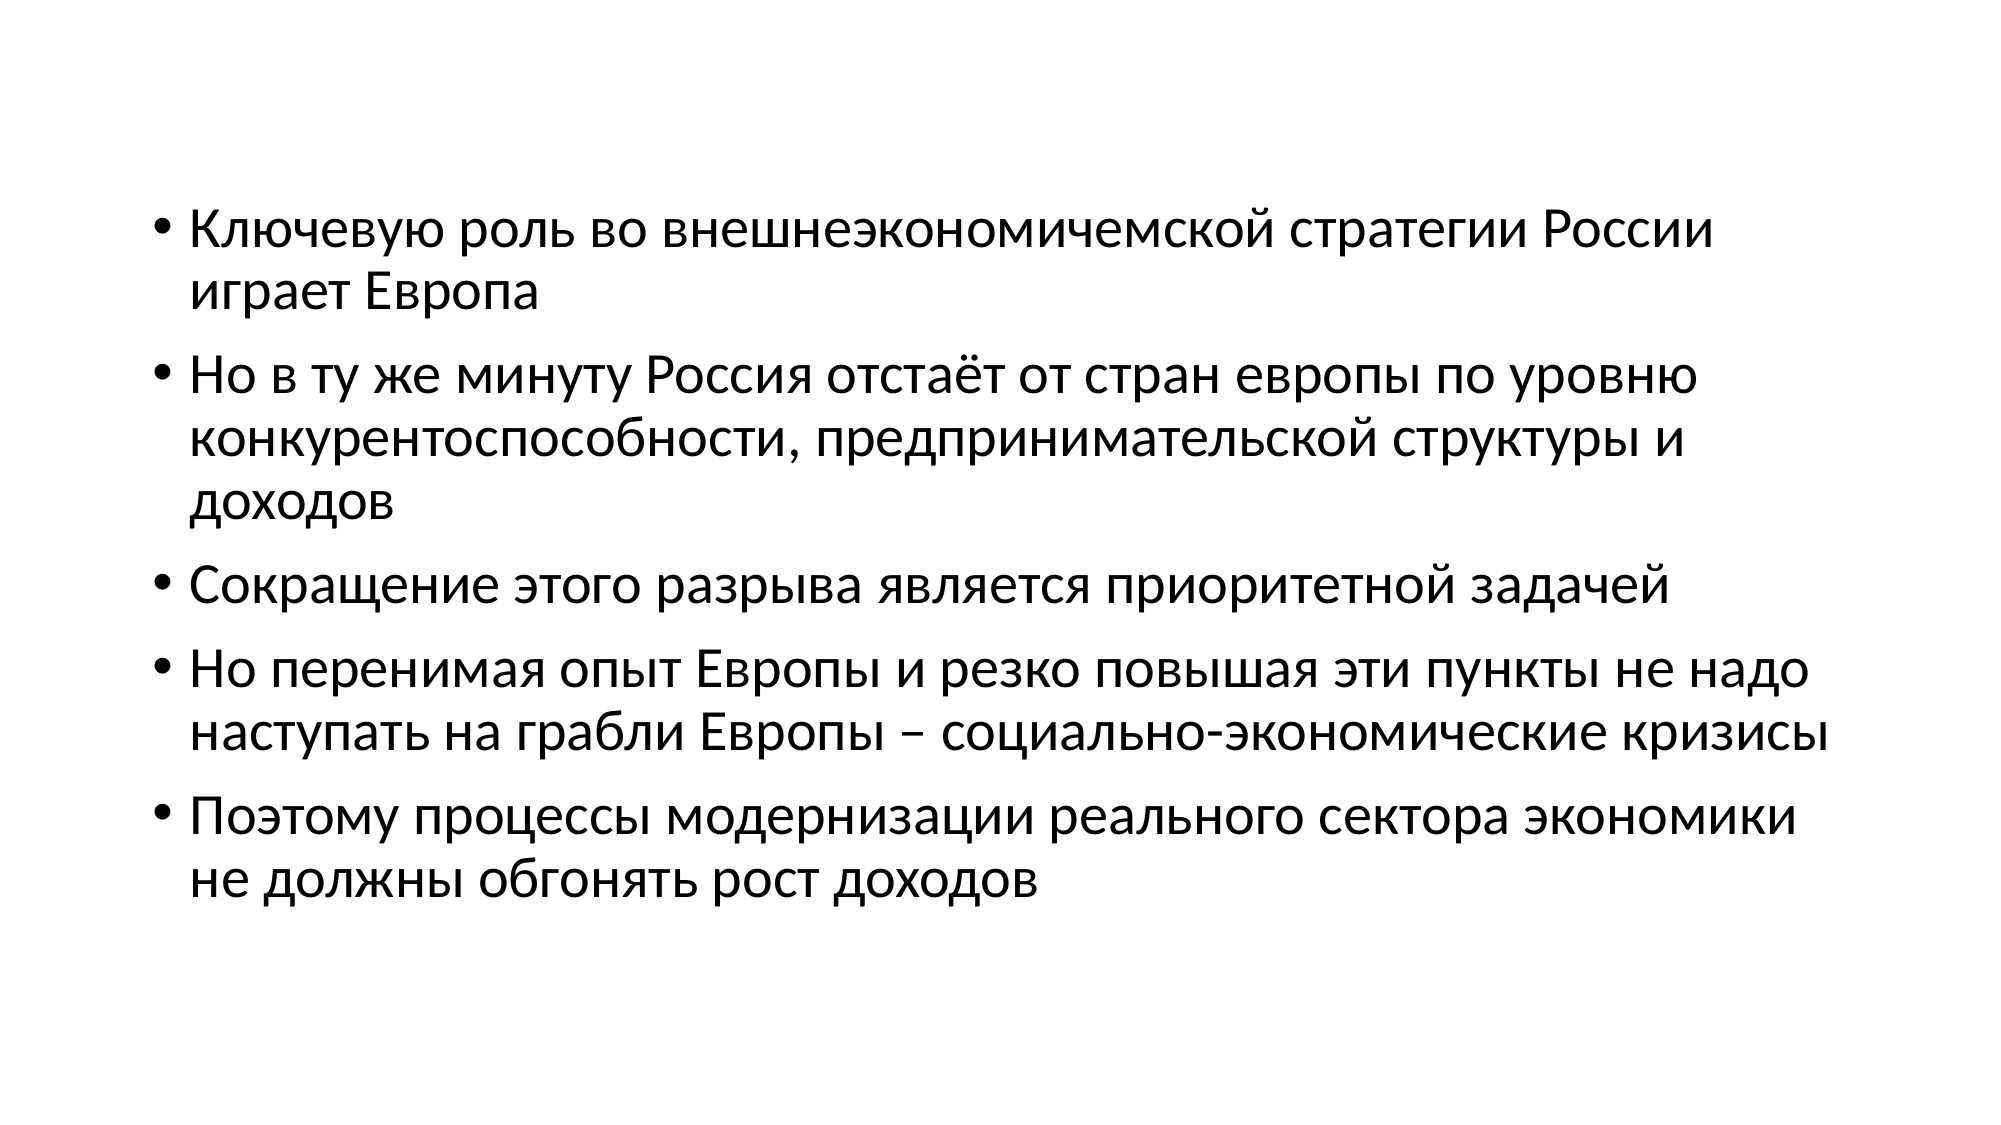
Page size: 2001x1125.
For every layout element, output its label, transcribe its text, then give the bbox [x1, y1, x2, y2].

list Ключевую роль во внешнеэкономичемской стратегии России играет Европа Но в ту же минуту Россия отстаёт от стран европы по уровню конкурентоспособности, предпринимательской структуры и доходов Сокращение этого разрыва является приоритетной задачей Но перенимая опыт Европы и резко повышая эти пункты не надо наступать на грабли Европы – социально-экономические кризисы Поэтому процессы модернизации реального сектора экономики не должны обгонять рост доходов [137, 189, 1863, 936]
